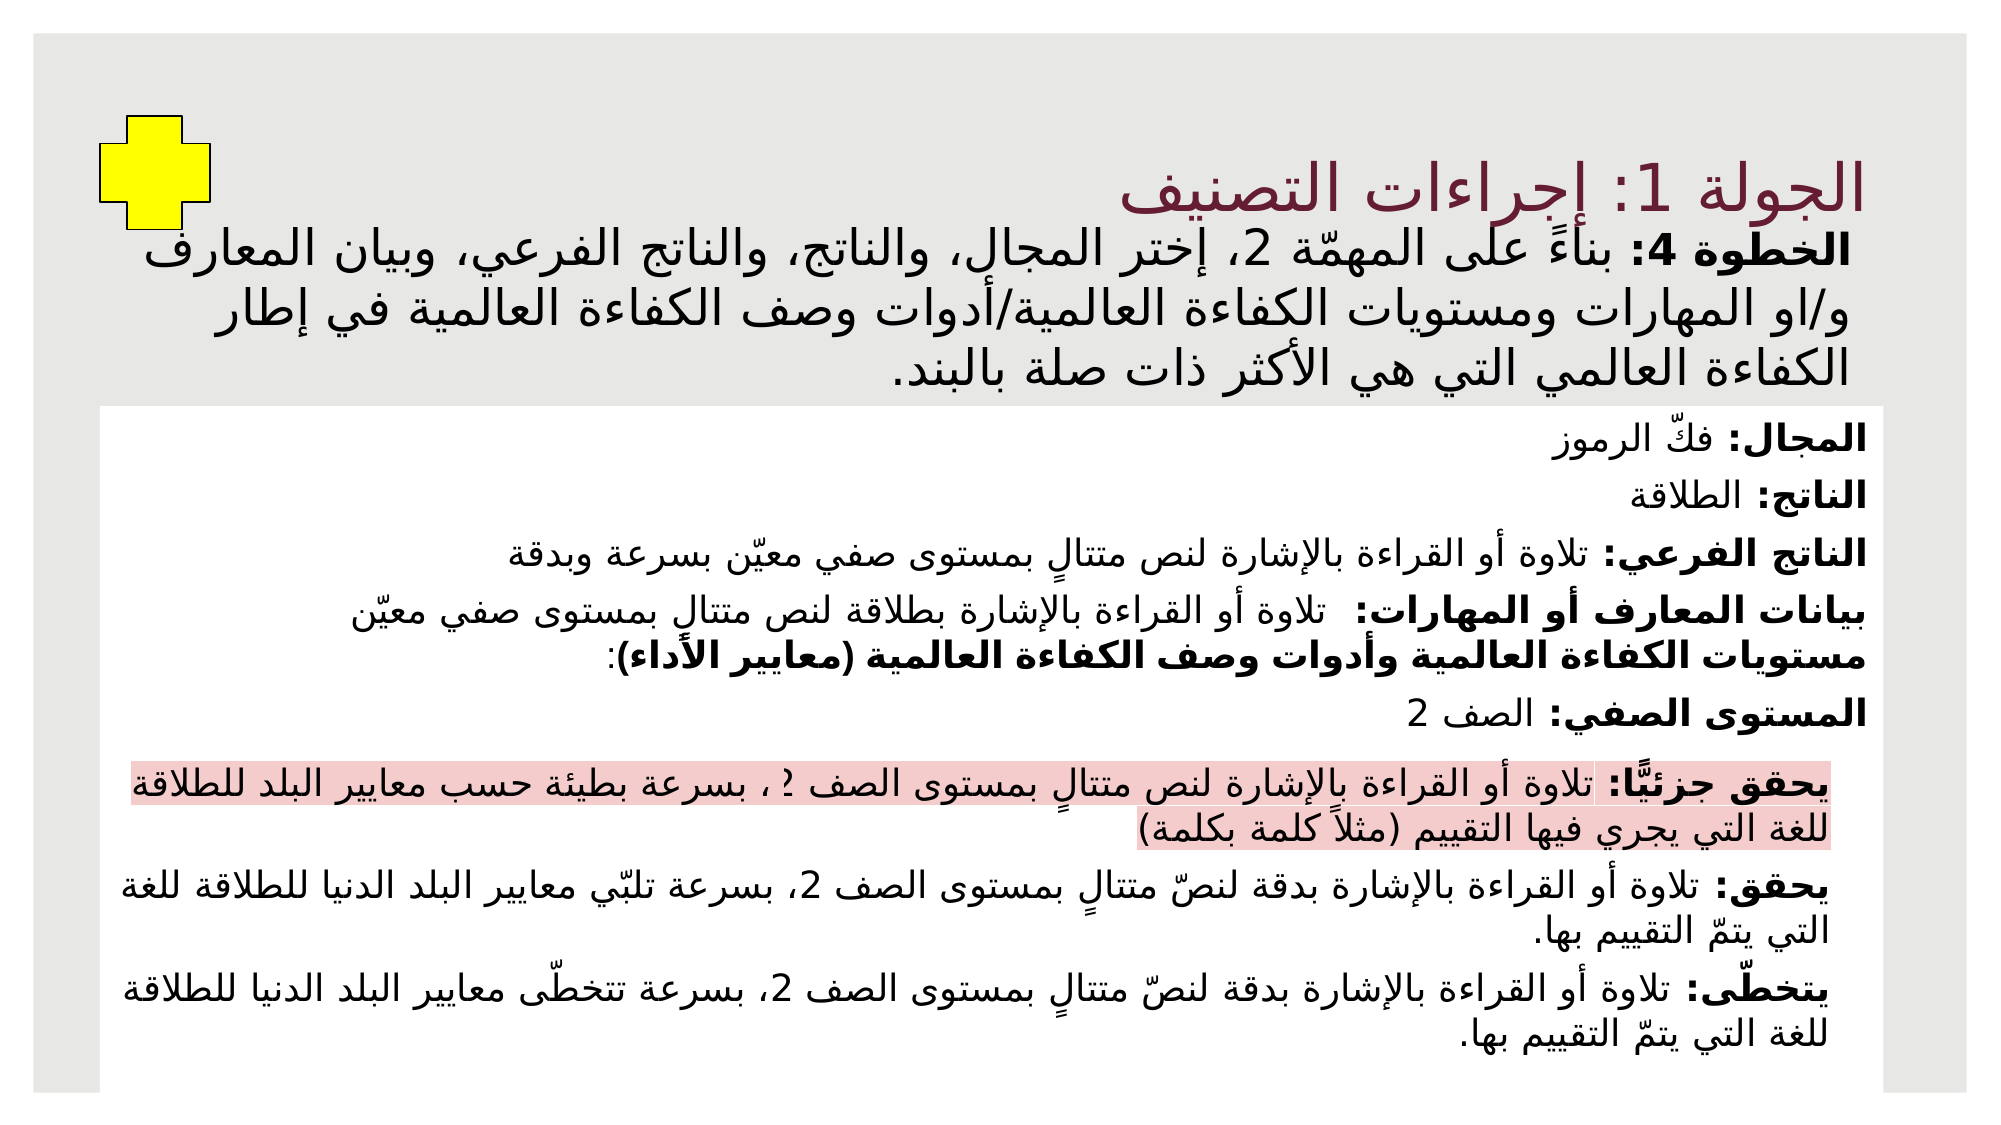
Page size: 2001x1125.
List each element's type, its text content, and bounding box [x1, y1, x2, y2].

text_box [99, 115, 210, 230]
list الخطوة 4: بناءً على المهمّة 2، إختر المجال، والناتج، والناتج الفرعي، وبيان المعارف و/او المهارات ومستويات الكفاءة العالمية/أدوات وصف الكفاءة العالمية في إطار الكفاءة العالمي التي هي الأكثر ذات صلة بالبند. [99, 208, 1884, 406]
title الجولة 1: إجراءات التصنيف [99, 29, 1884, 208]
text_box المجال: فكّ الرموز الناتج: الطلاقة الناتج الفرعي: تلاوة أو القراءة بالإشارة لنص متتالٍ بمستوى صفي معيّن بسرعة وبدقة بيانات المعارف أو المهارات: تلاوة أو القراءة بالإشارة بطلاقة لنص متتالٍ بمستوى صفي معيّن مستويات الكفاءة العالمية وأدوات وصف الكفاءة العالمية (معايير الأداء): المستوى الصفي: الصف 2 يحقق جزئيًّا: تلاوة أو القراءة بالإشارة لنص متتالٍ بمستوى الصف 2، بسرعة بطيئة حسب معايير البلد للطلاقة للغة التي يجري فيها التقييم (مثلاً كلمة بكلمة) يحقق: تلاوة أو القراءة بالإشارة بدقة لنصّ متتالٍ بمستوى الصف 2، بسرعة تلبّي معايير البلد الدنيا للطلاقة للغة التي يتمّ التقييم بها. يتخطّى: تلاوة أو القراءة بالإشارة بدقة لنصّ متتالٍ بمستوى الصف 2، بسرعة تتخطّى معايير البلد الدنيا للطلاقة للغة التي يتمّ التقييم بها. [99, 406, 1884, 1107]
